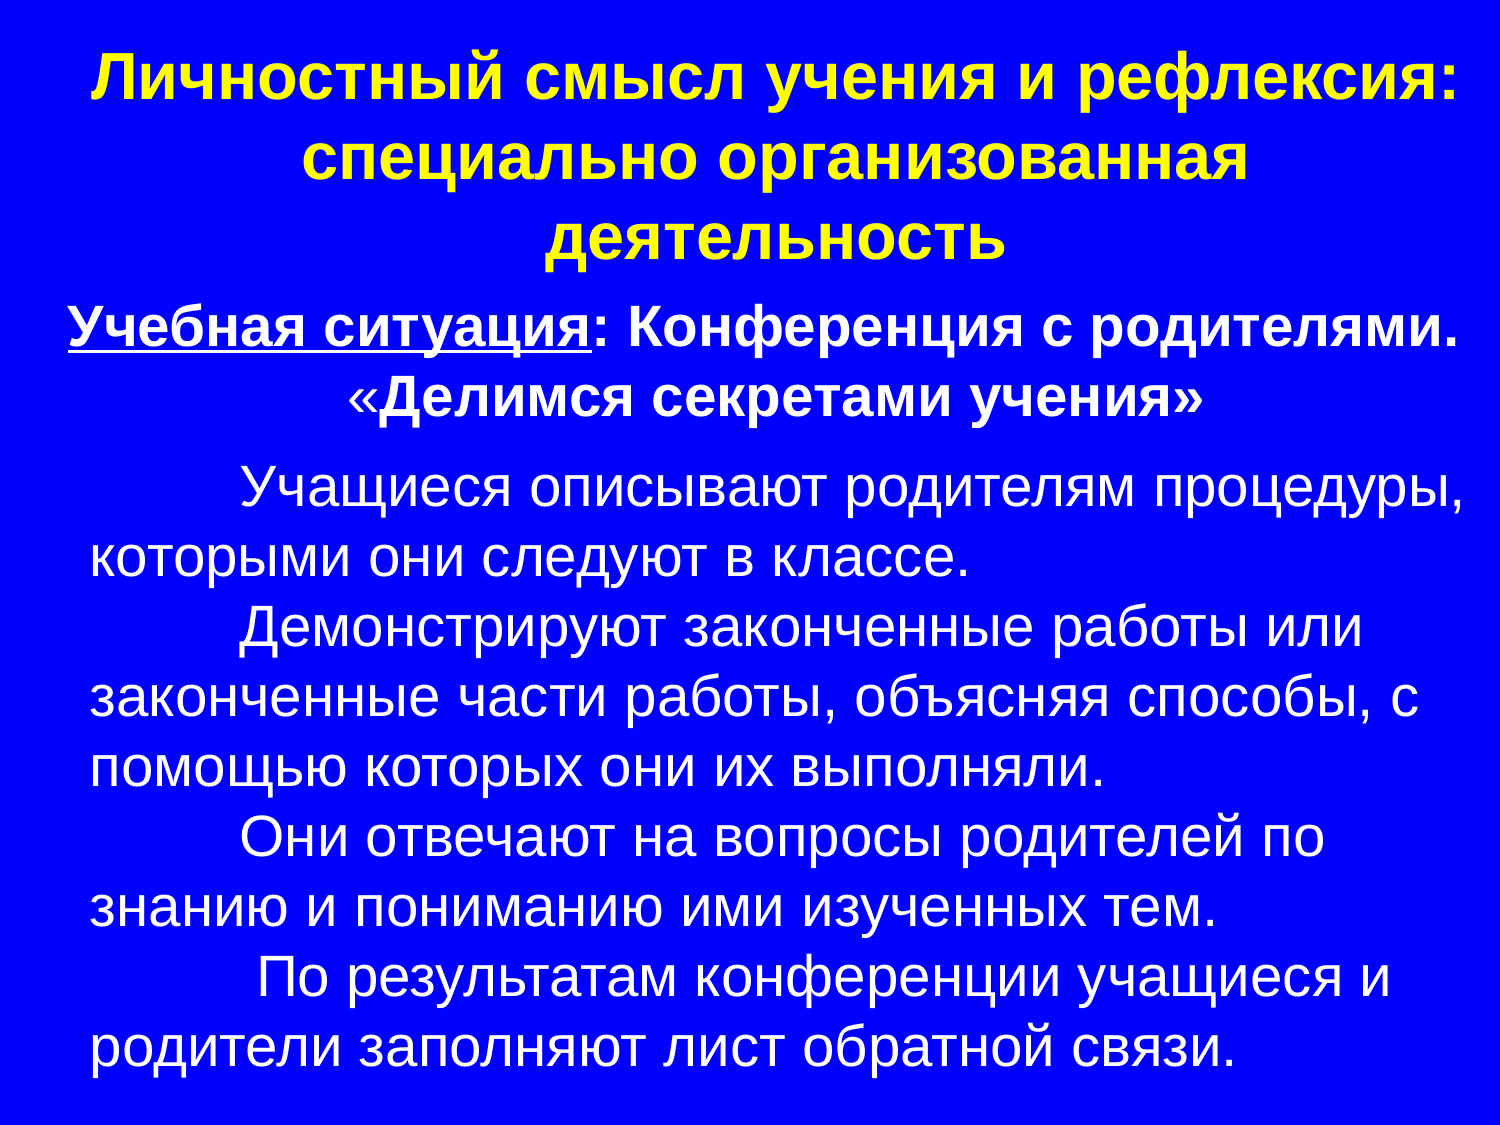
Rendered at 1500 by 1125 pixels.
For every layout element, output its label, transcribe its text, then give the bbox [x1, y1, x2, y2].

text_box Личностный смысл учения и рефлексия: специально организованная деятельность [53, 24, 1500, 280]
text_box Учебная ситуация: Конференция с родителями. «Делимся секретами учения» Учащиеся описывают родителям процедуры, которыми они следуют в классе. Демонстрируют законченные работы или законченные части работы, объясняя способы, с помощью которых они их выполняли. Они отвечают на вопросы родителей по знанию и пониманию ими изученных тем. По результатам конференции учащиеся и родители заполняют лист обратной связи. [0, 280, 1500, 1086]
